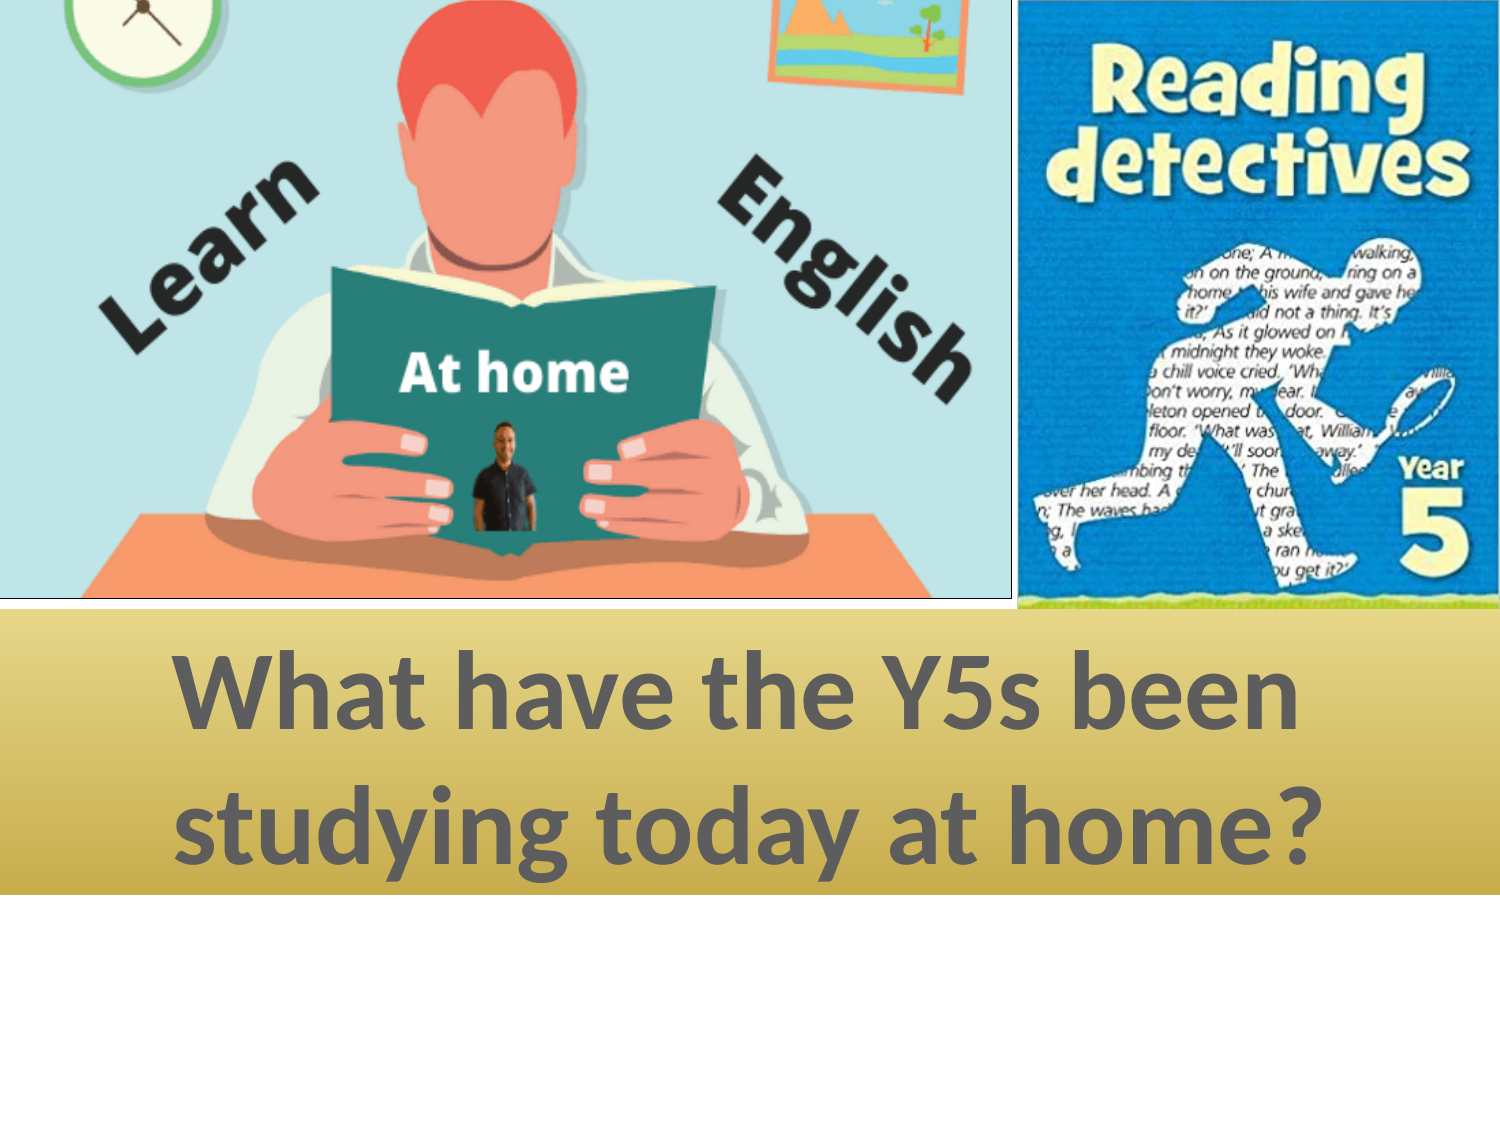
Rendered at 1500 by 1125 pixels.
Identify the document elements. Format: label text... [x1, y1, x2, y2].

text_box What have the Y5s been studying today at home? [0, 609, 1500, 895]
picture [1016, 0, 1500, 681]
picture [0, 0, 1012, 599]
